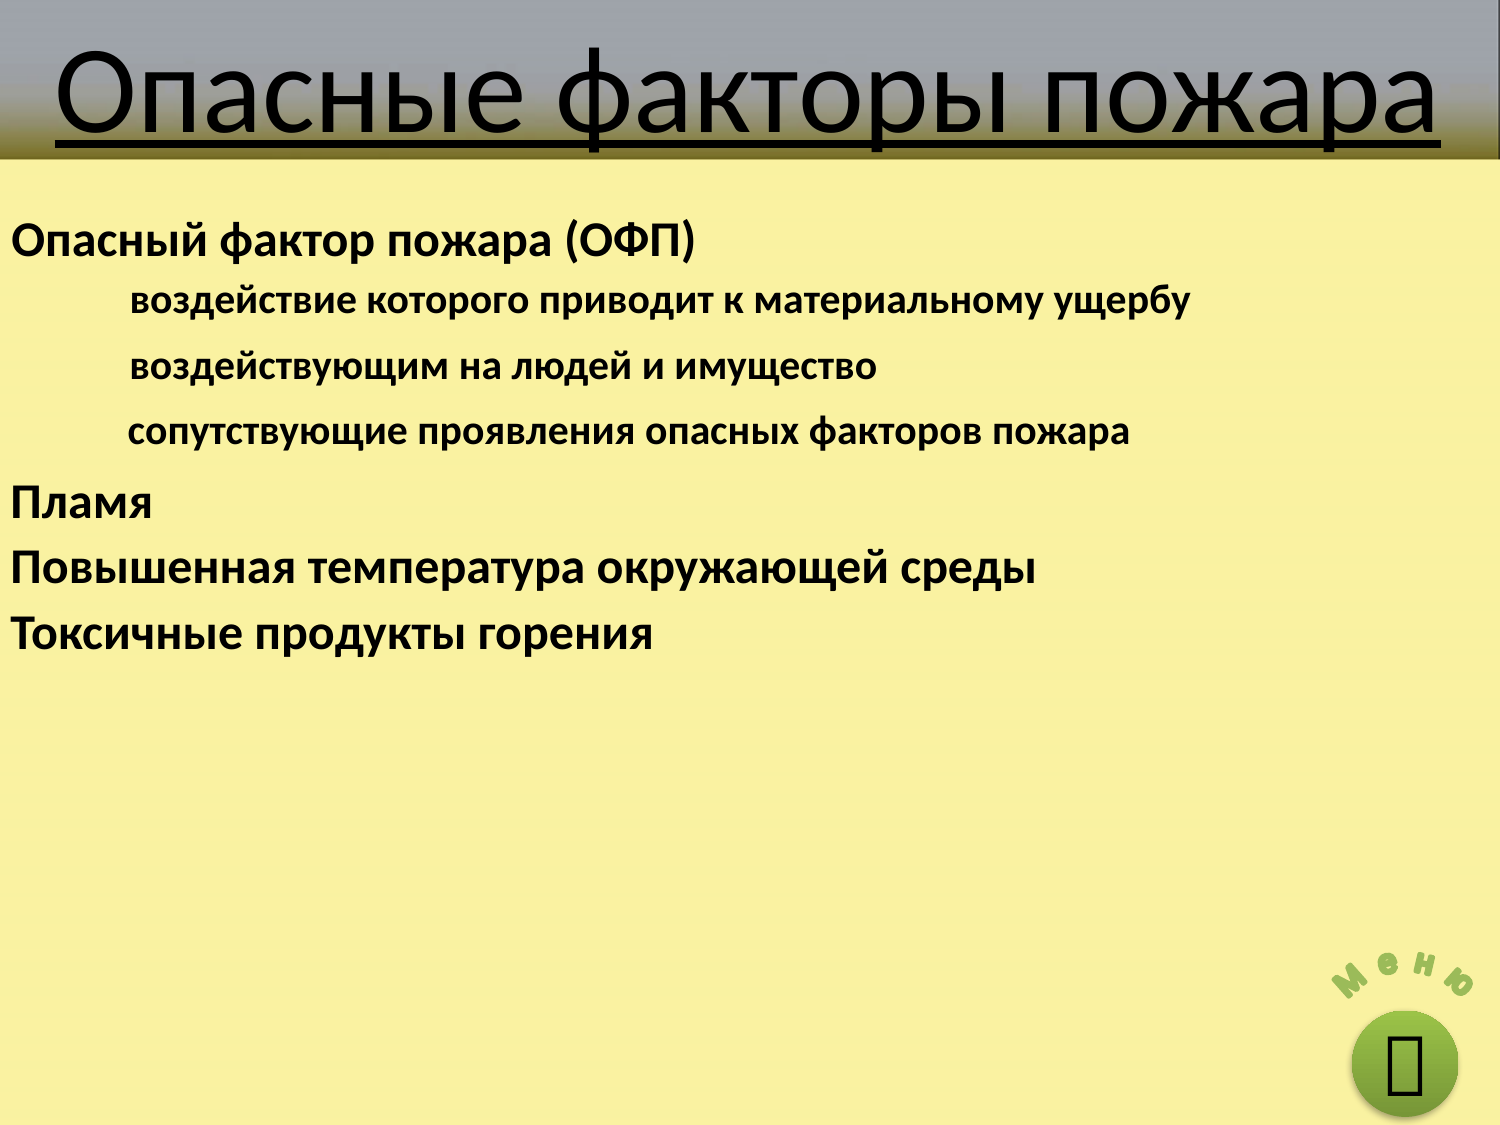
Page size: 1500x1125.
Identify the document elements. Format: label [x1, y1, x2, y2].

picture [0, 0, 1500, 1125]
text_box [1322, 958, 1489, 1123]
